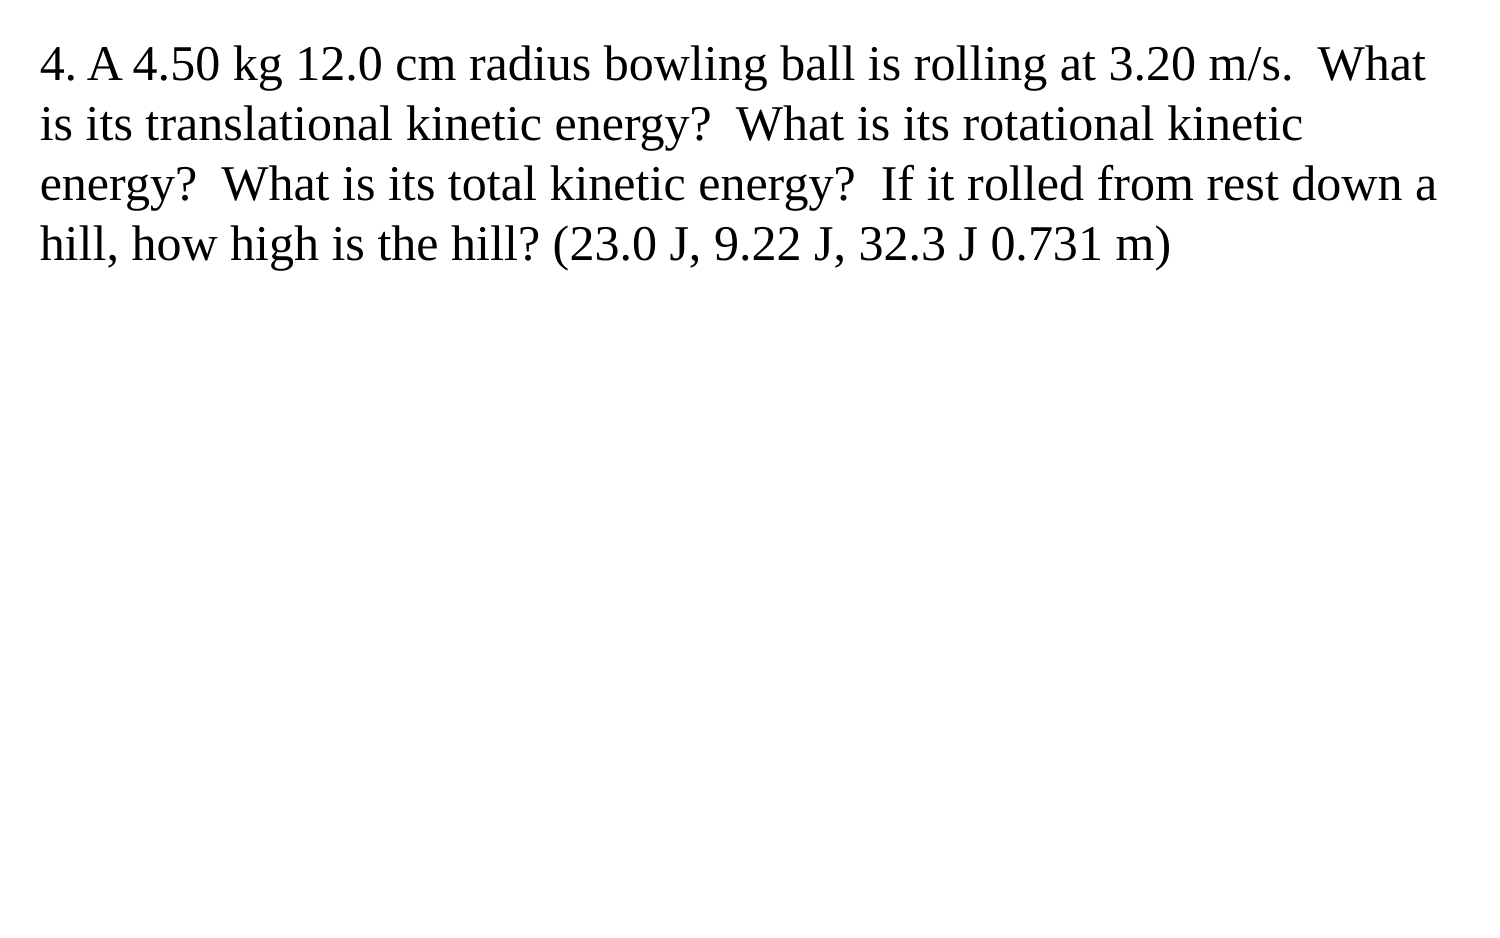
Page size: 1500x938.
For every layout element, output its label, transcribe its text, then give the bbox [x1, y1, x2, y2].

text_box 4. A 4.50 kg 12.0 cm radius bowling ball is rolling at 3.20 m/s. What is its translational kinetic energy? What is its rotational kinetic energy? What is its total kinetic energy? If it rolled from rest down a hill, how high is the hill? (23.0 J, 9.22 J, 32.3 J 0.731 m) [24, 23, 1475, 339]
